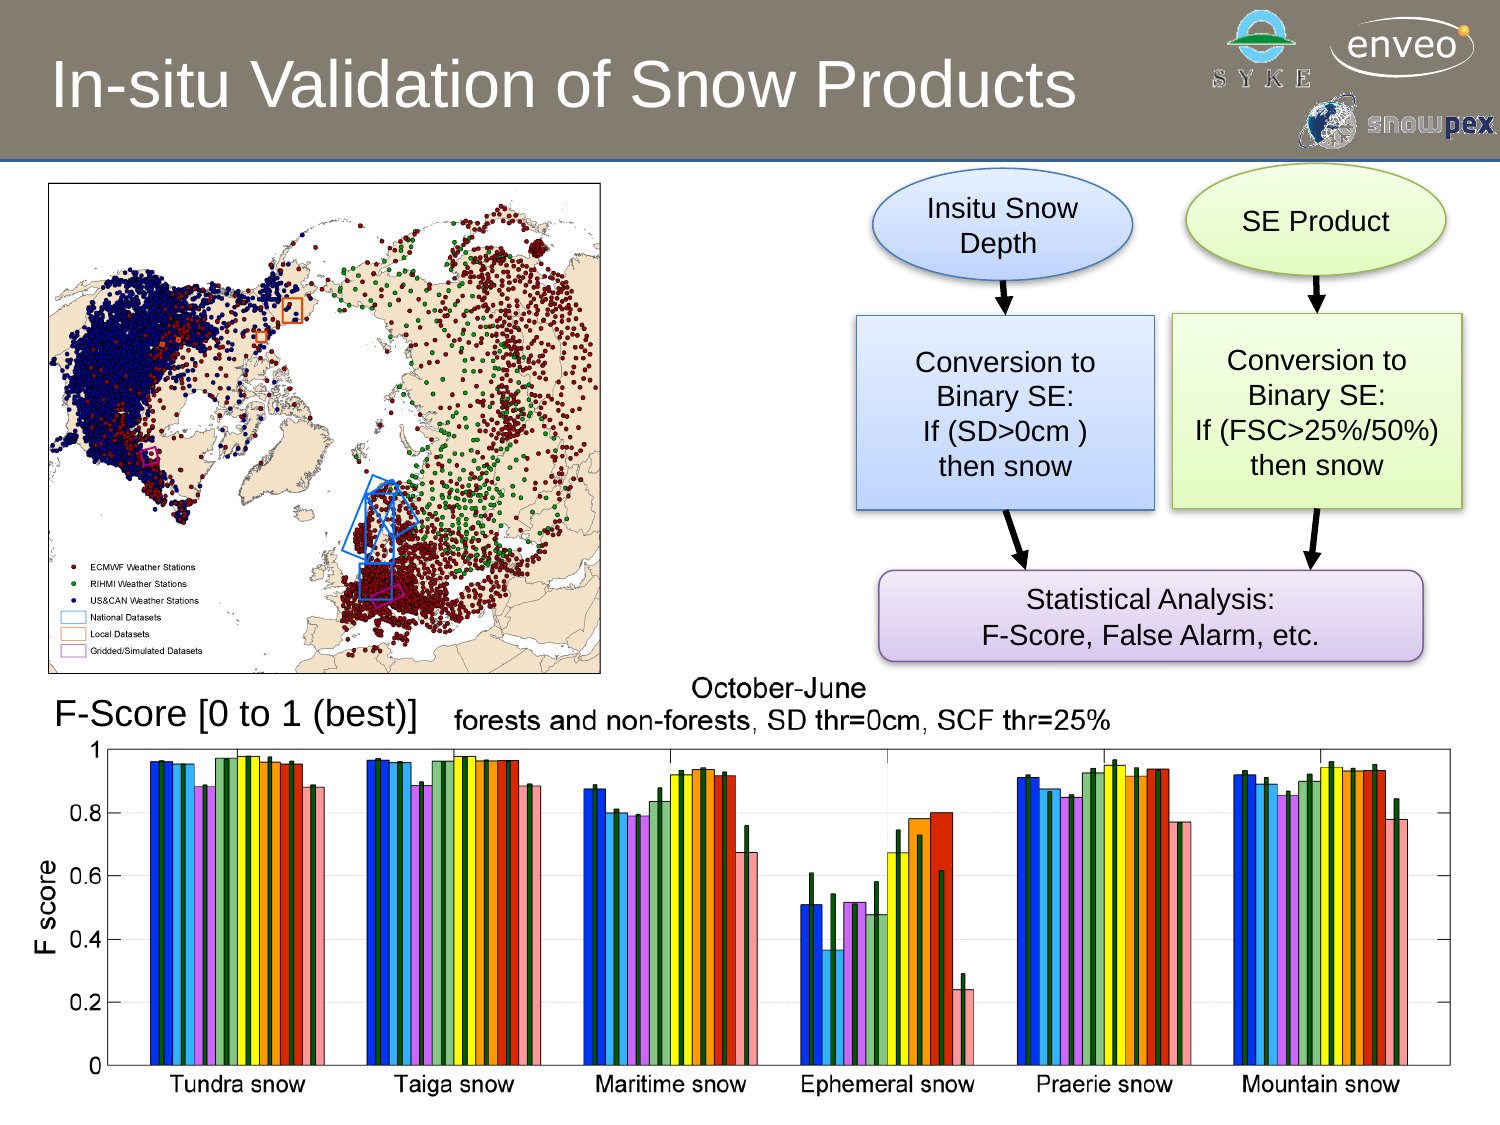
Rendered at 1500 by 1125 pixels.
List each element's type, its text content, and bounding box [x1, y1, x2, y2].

text_box Conversion to Binary SE: If (FSC>25%/50%) then snow [1172, 313, 1463, 509]
text_box Statistical Analysis: F-Score, False Alarm, etc. [878, 569, 1424, 663]
text_box Conversion to Binary SE: If (SD>0cm ) then snow [856, 315, 1155, 511]
title In-situ Validation of Snow Products [35, 0, 1294, 161]
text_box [1309, 508, 1318, 571]
text_box SE Product [1185, 162, 1447, 277]
picture [1210, 4, 1498, 153]
picture [14, 173, 1486, 1113]
text_box Insitu Snow Depth [872, 167, 1134, 282]
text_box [1002, 280, 1006, 316]
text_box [1005, 509, 1027, 571]
